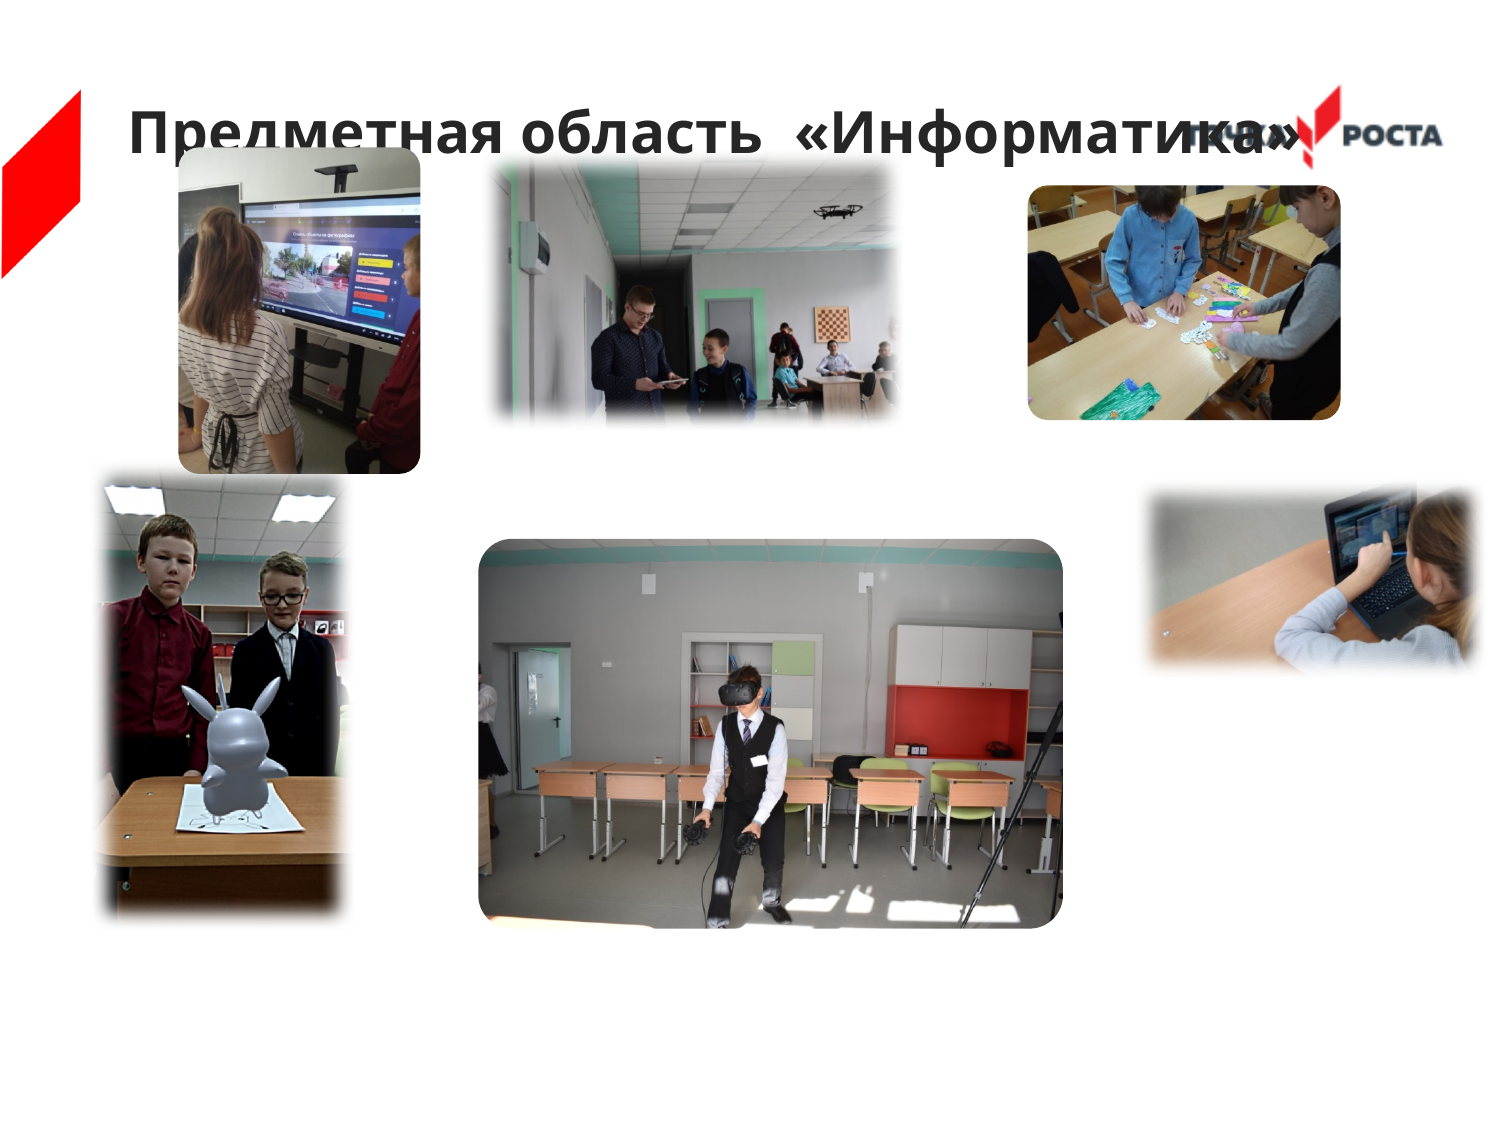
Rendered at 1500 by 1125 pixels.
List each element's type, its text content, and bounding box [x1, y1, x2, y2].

text_box Предметная область «Информатика» [89, 54, 1341, 173]
picture [0, 89, 81, 280]
picture [1133, 477, 1488, 681]
picture [480, 148, 906, 433]
picture [478, 538, 1064, 929]
picture [1027, 79, 1470, 421]
picture [89, 147, 421, 931]
